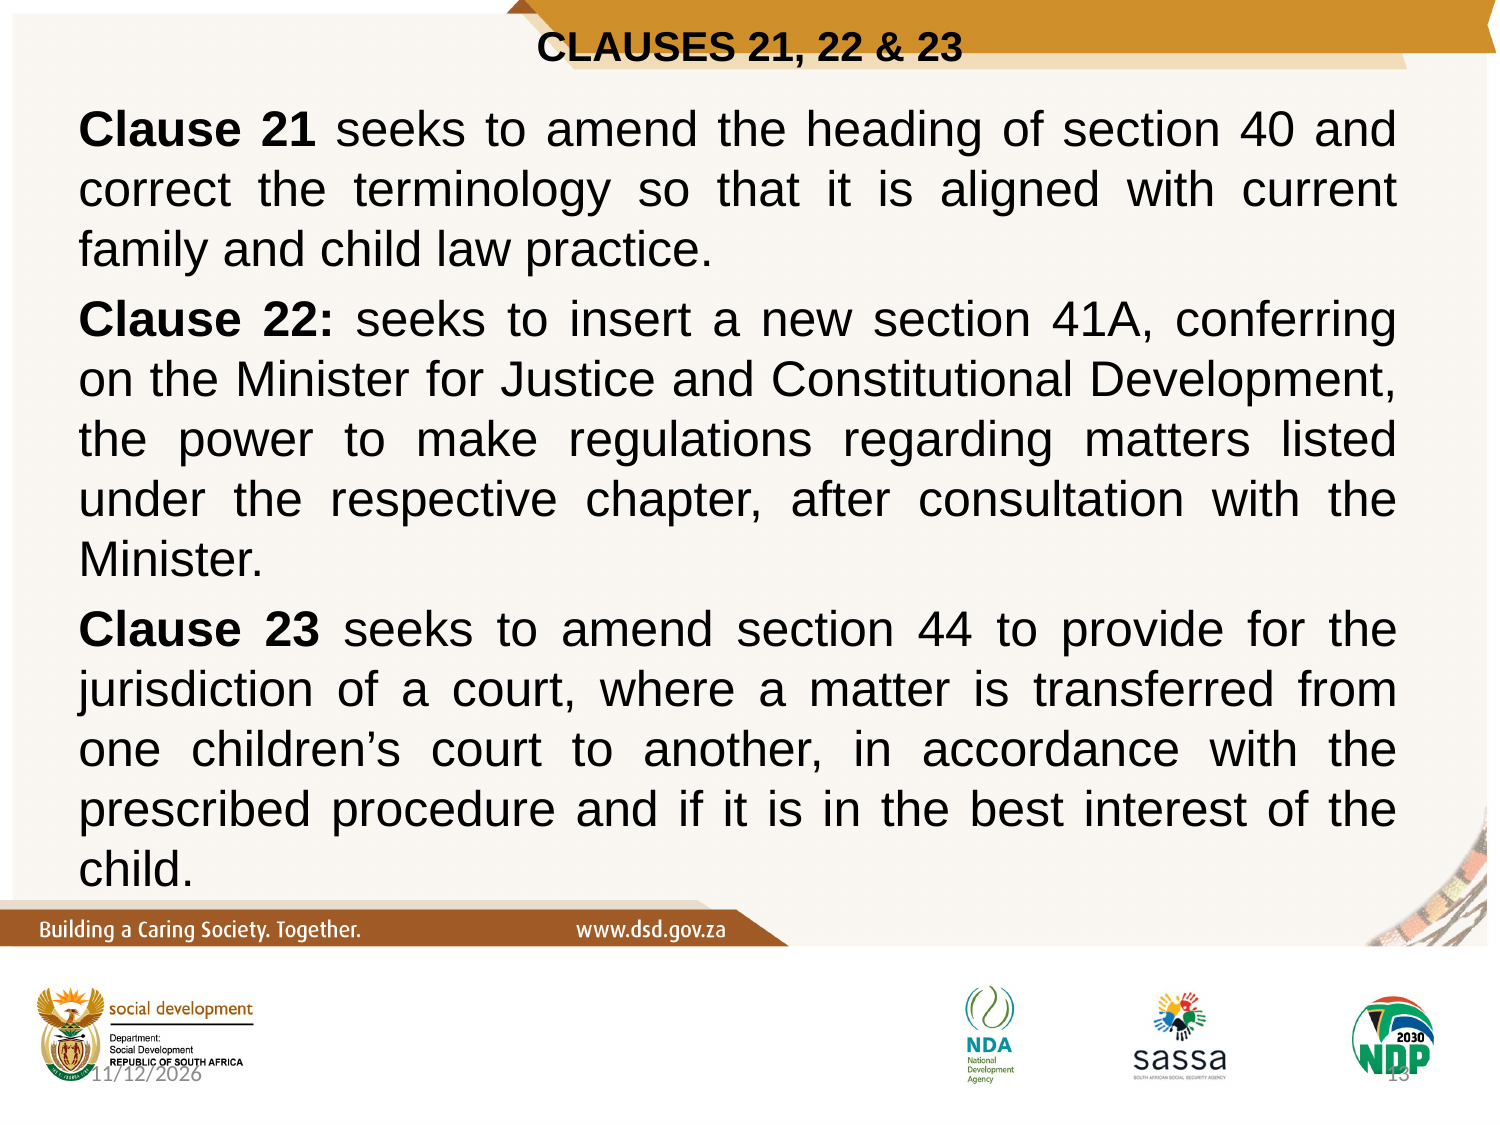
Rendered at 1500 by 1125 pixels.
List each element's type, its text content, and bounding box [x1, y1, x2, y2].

title CLAUSES 21, 22 & 23 [0, 0, 1500, 89]
list Clause 21 seeks to amend the heading of section 40 and correct the terminology so that it is aligned with current family and child law practice. Clause 22: seeks to insert a new section 41A, conferring on the Minister for Justice and Constitutional Development, the power to make regulations regarding matters listed under the respective chapter, after consultation with the Minister. Clause 23 seeks to amend section 44 to provide for the jurisdiction of a court, where a matter is transferred from one children’s court to another, in accordance with the prescribed procedure and if it is in the best interest of the child. [63, 89, 1414, 926]
slide_number 13 [1074, 1042, 1425, 1103]
picture [0, 89, 1500, 1125]
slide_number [75, 1042, 425, 1103]
